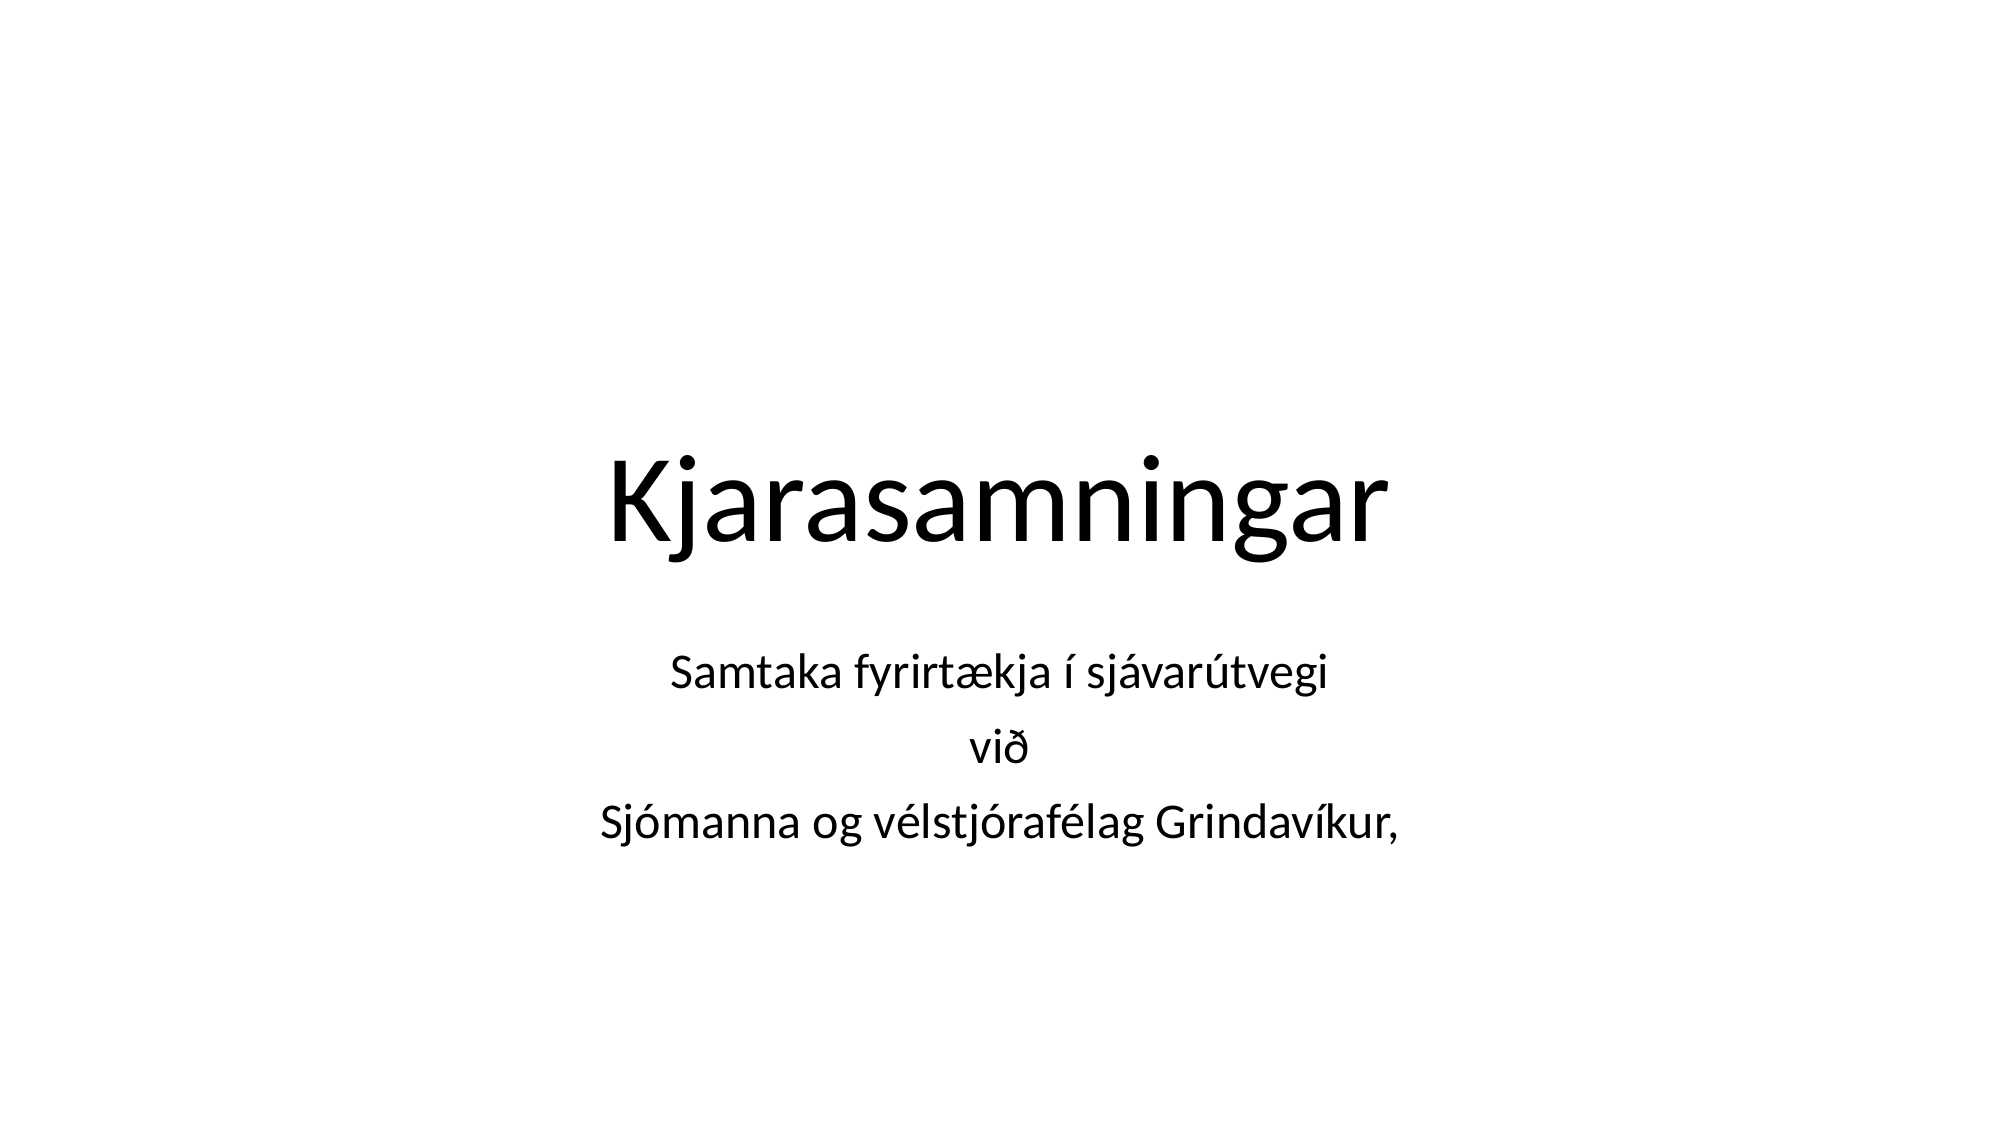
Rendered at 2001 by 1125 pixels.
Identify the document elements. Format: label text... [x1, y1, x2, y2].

subtitle Samtaka fyrirtækja í sjávarútvegi við Sjómanna og vélstjórafélag Grindavíkur, [249, 556, 1750, 961]
title Kjarasamningar [249, 184, 1750, 556]
